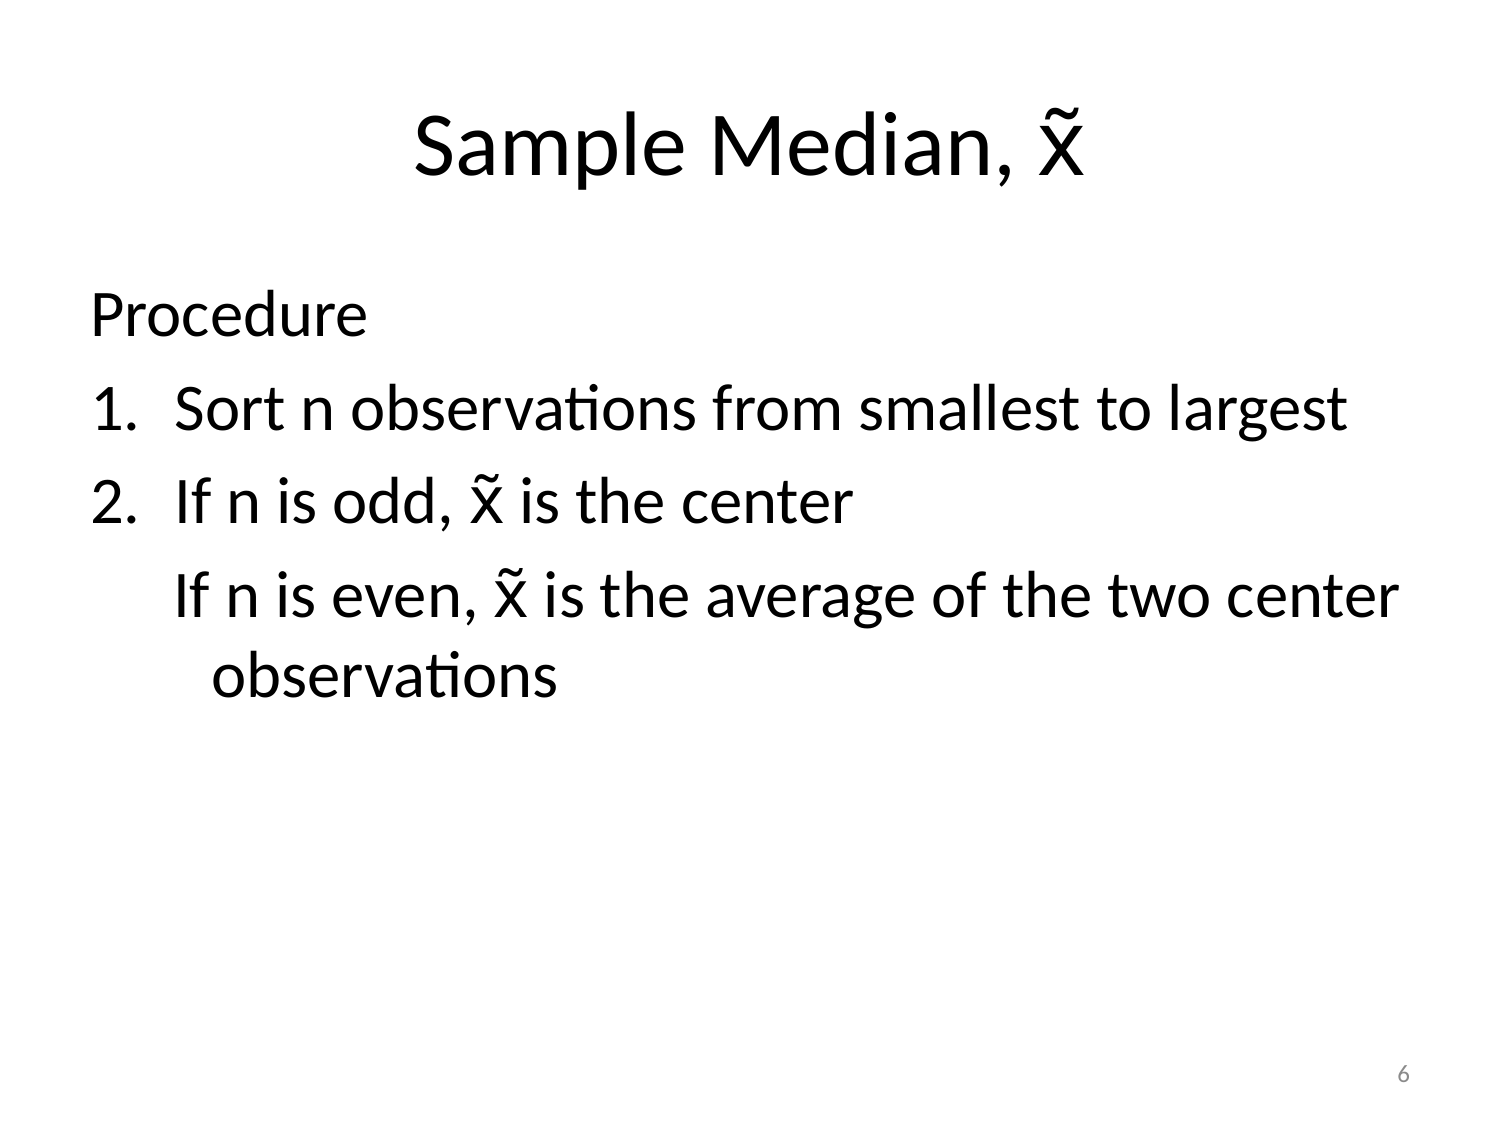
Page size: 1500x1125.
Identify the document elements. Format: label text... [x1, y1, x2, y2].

title Sample Median, x̃ [75, 45, 1425, 233]
slide_number 6 [1074, 1042, 1425, 1103]
list Procedure Sort n observations from smallest to largest If n is odd, x̃ is the center If n is even, x̃ is the average of the two center observations [75, 262, 1425, 1005]
